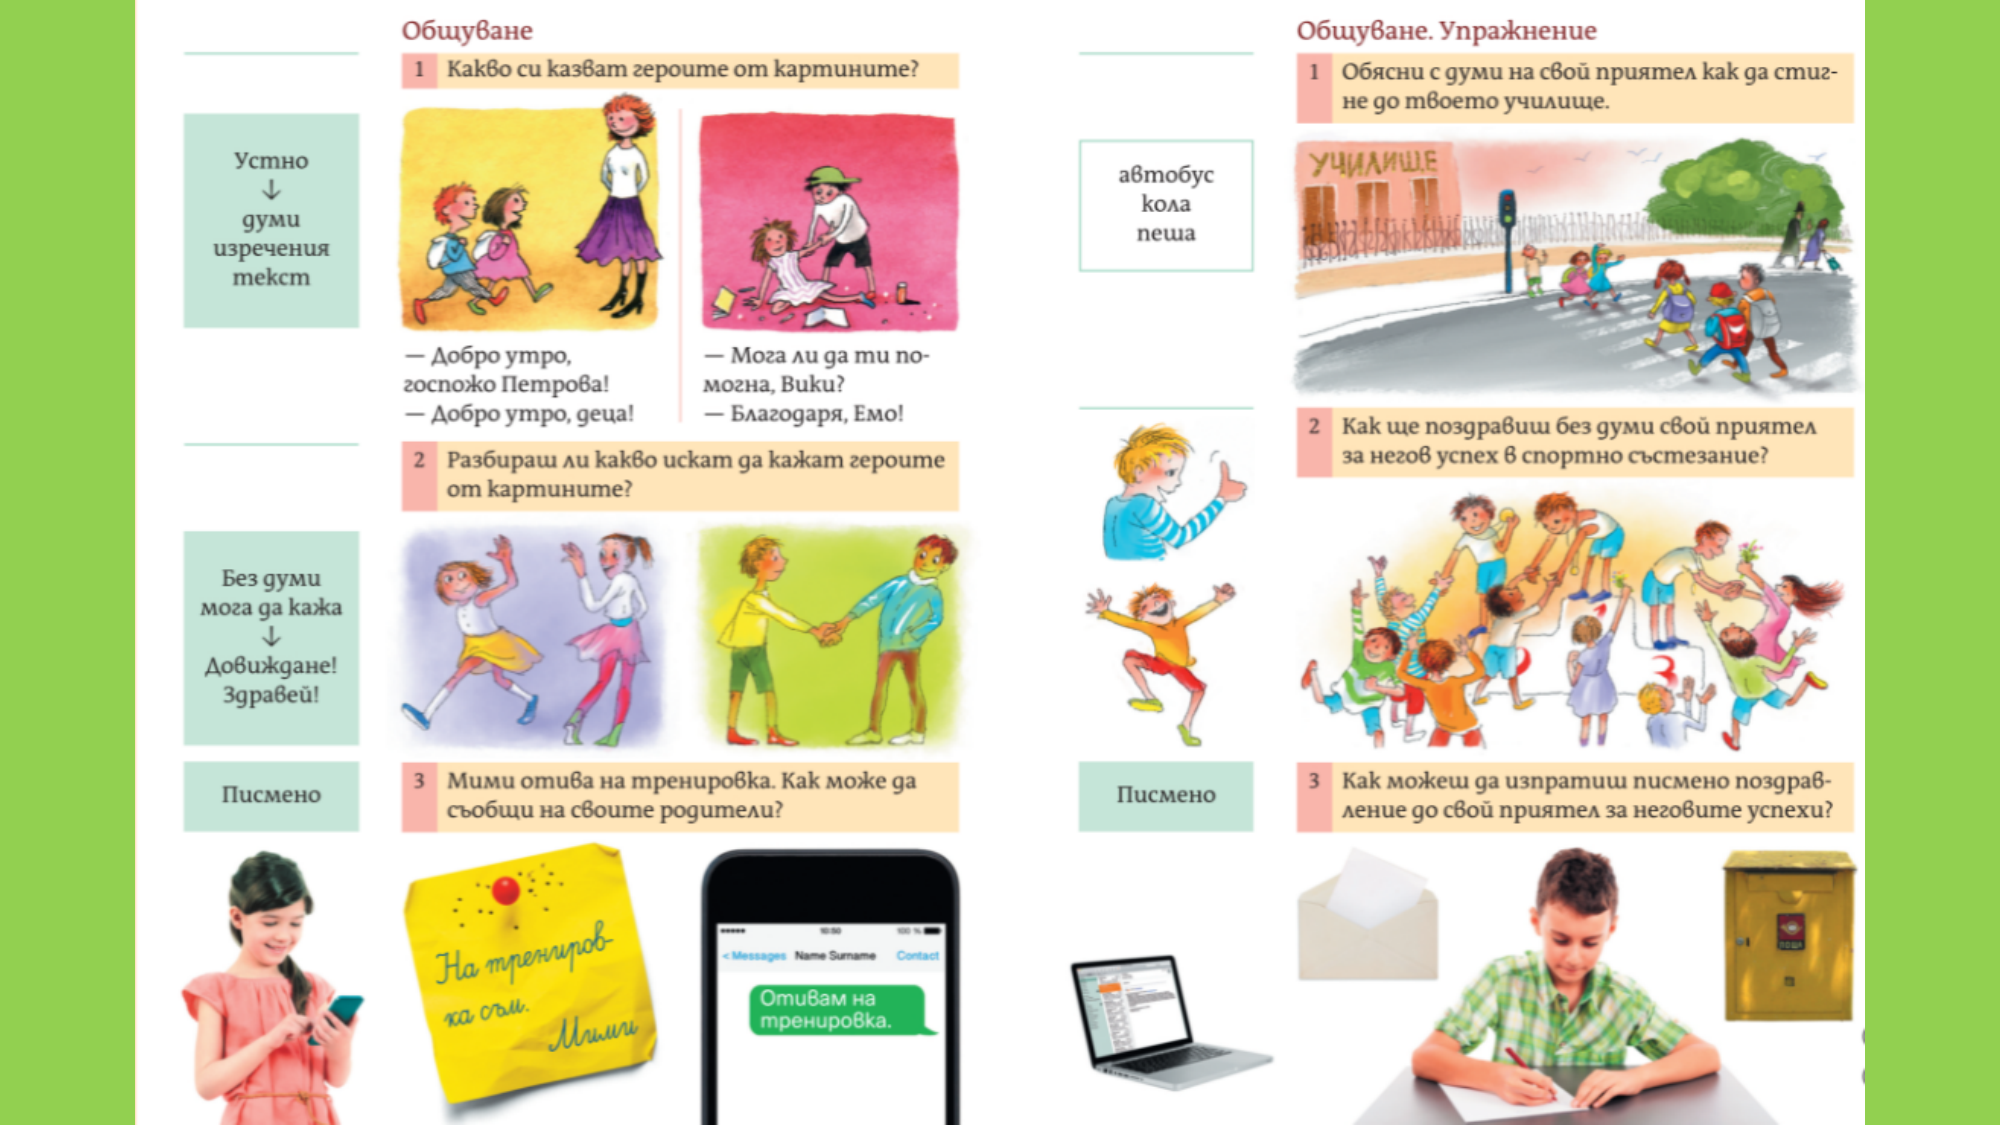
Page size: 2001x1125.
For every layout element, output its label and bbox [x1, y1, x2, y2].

picture [135, 0, 1865, 1125]
